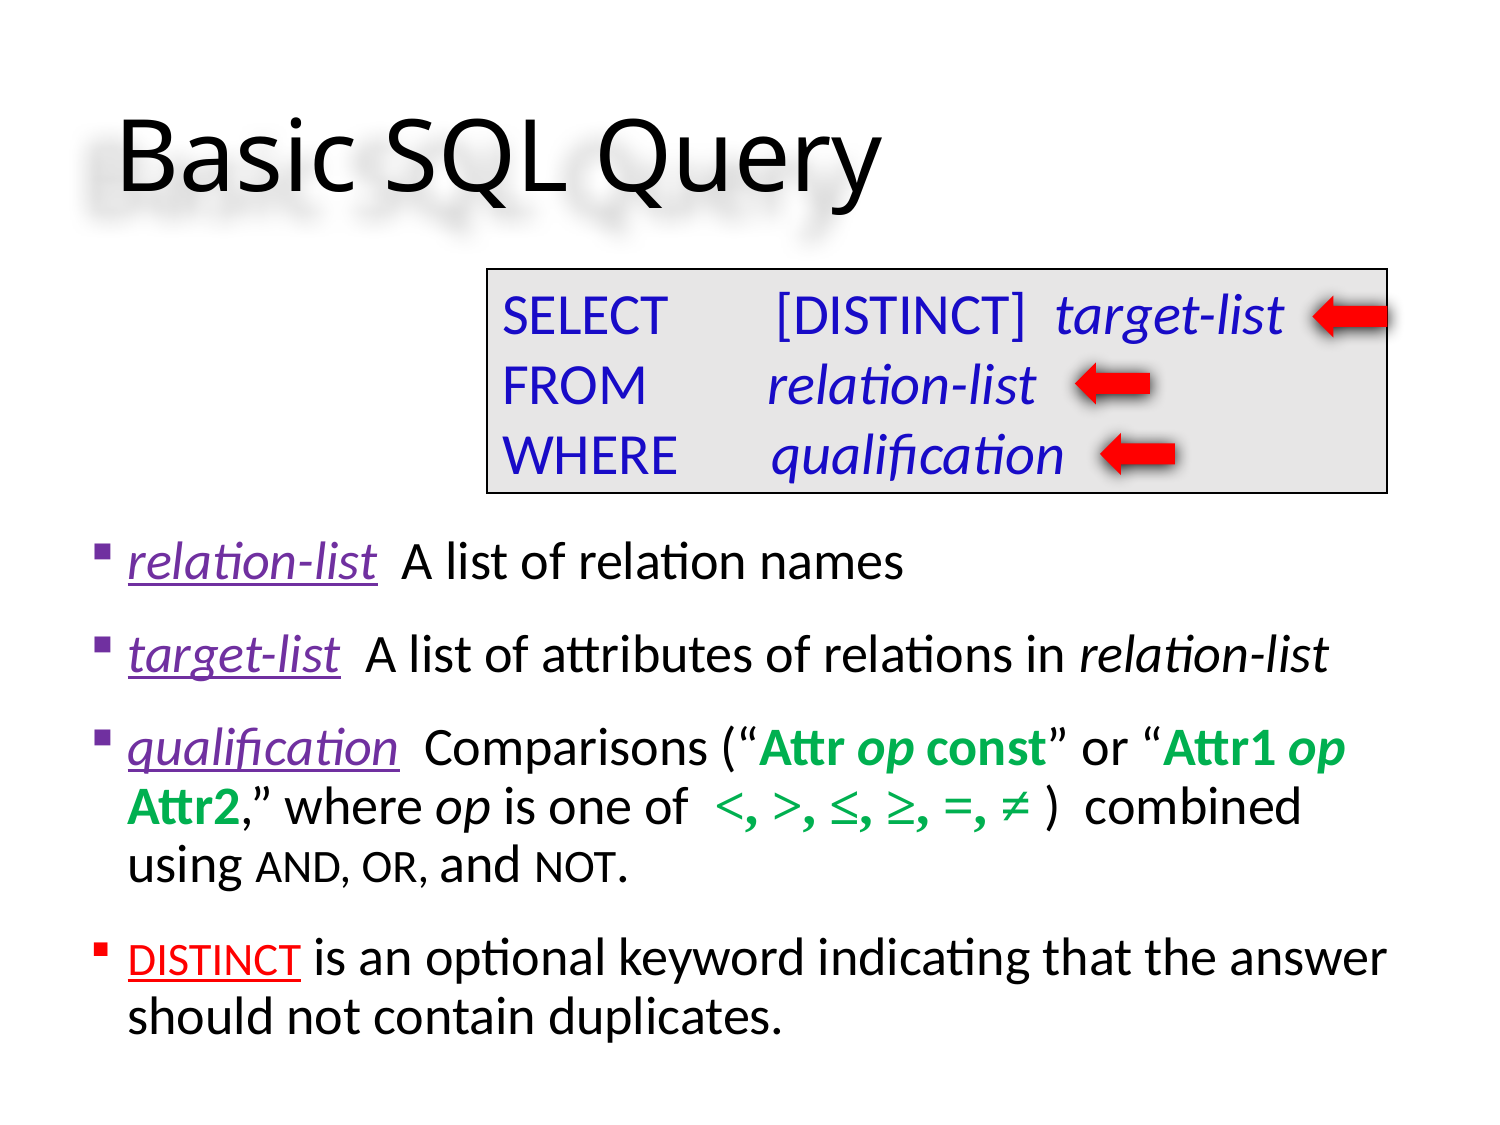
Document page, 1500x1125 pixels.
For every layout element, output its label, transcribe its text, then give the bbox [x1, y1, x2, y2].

text_box [1304, 291, 1388, 346]
title Basic SQL Query [99, 68, 1375, 250]
list relation-list A list of relation names target-list A list of attributes of relations in relation-list qualification Comparisons (“Attr op const” or “Attr1 op Attr2,” where op is one of ˂, ˃, ≤, ≥, =, ≠ ) combined using AND, OR, and NOT. DISTINCT is an optional keyword indicating that the answer should not contain duplicates. [75, 525, 1413, 1063]
text_box SELECT [DISTINCT] target-list FROM relation-list WHERE qualification [487, 268, 1388, 494]
text_box [1073, 359, 1151, 407]
text_box [1098, 430, 1176, 478]
text_box [1066, 358, 1162, 413]
text_box [1310, 293, 1389, 340]
text_box [1091, 428, 1187, 484]
